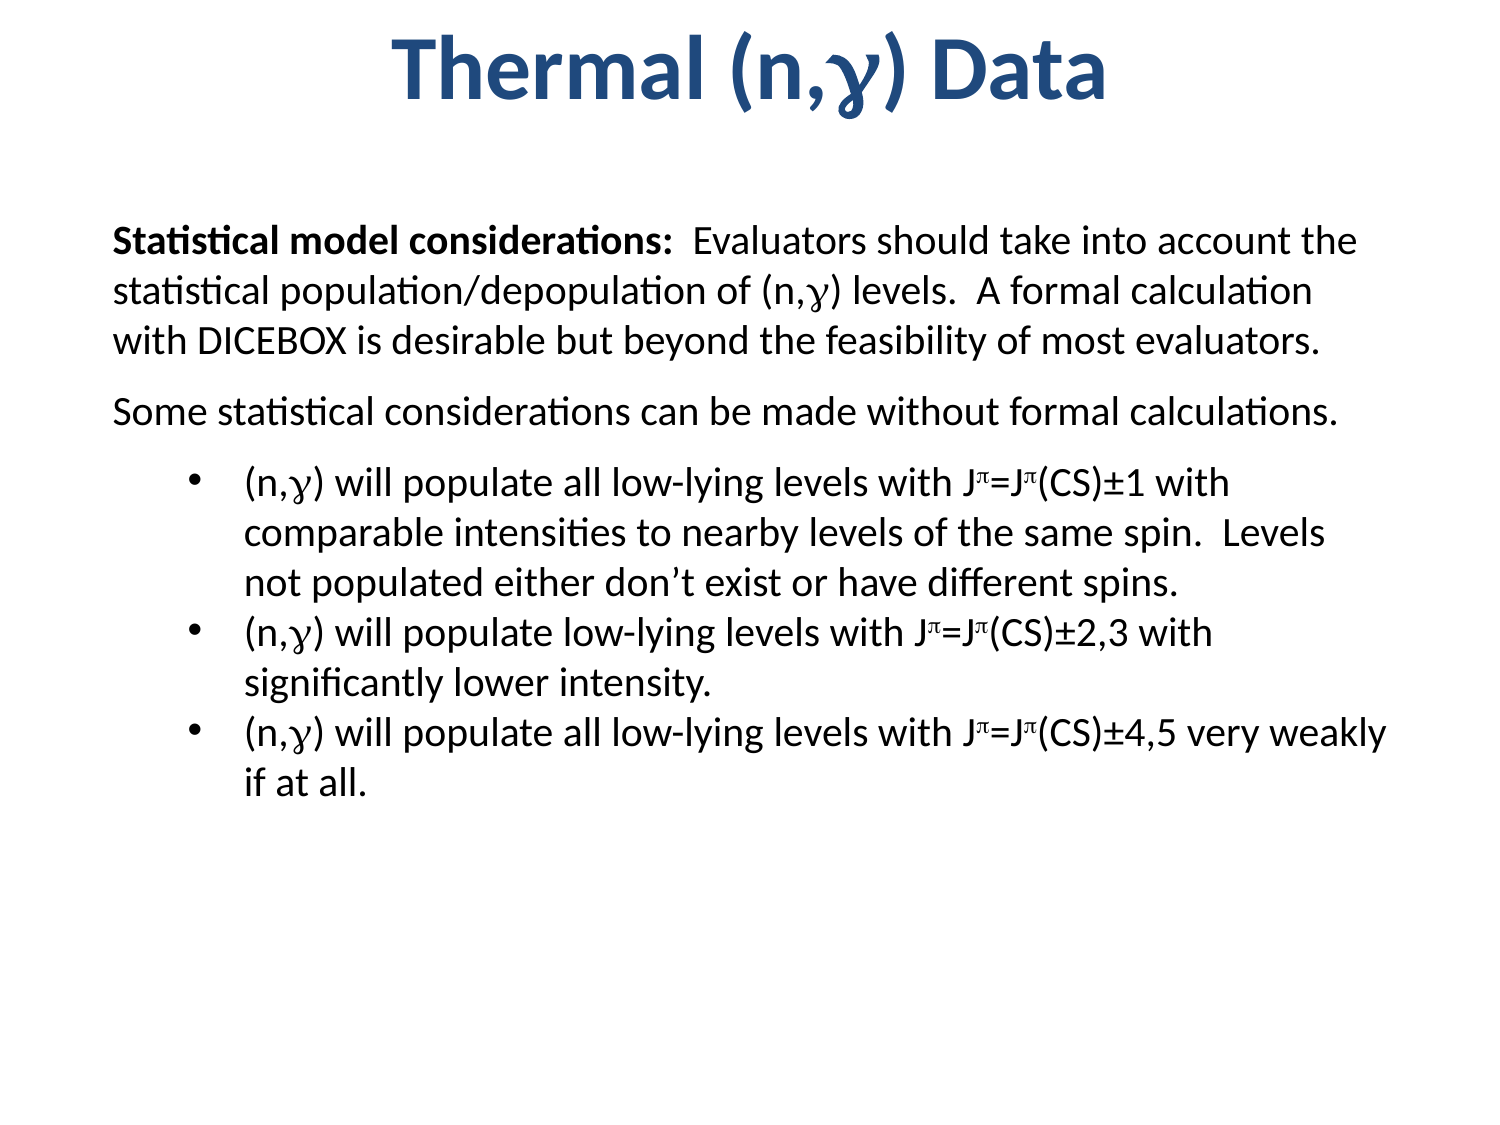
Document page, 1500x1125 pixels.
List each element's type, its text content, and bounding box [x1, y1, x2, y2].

title Thermal (n,g) Data [75, 0, 1425, 125]
text_box Statistical model considerations: Evaluators should take into account the statistical population/depopulation of (n,g) levels. A formal calculation with DICEBOX is desirable but beyond the feasibility of most evaluators. Some statistical considerations can be made without formal calculations. (n,g) will populate all low-lying levels with Jp=Jp(CS)±1 with comparable intensities to nearby levels of the same spin. Levels not populated either don’t exist or have different spins. (n,g) will populate low-lying levels with Jp=Jp(CS)±2,3 with significantly lower intensity. (n,g) will populate all low-lying levels with Jp=Jp(CS)±4,5 very weakly if at all. [112, 212, 1388, 805]
